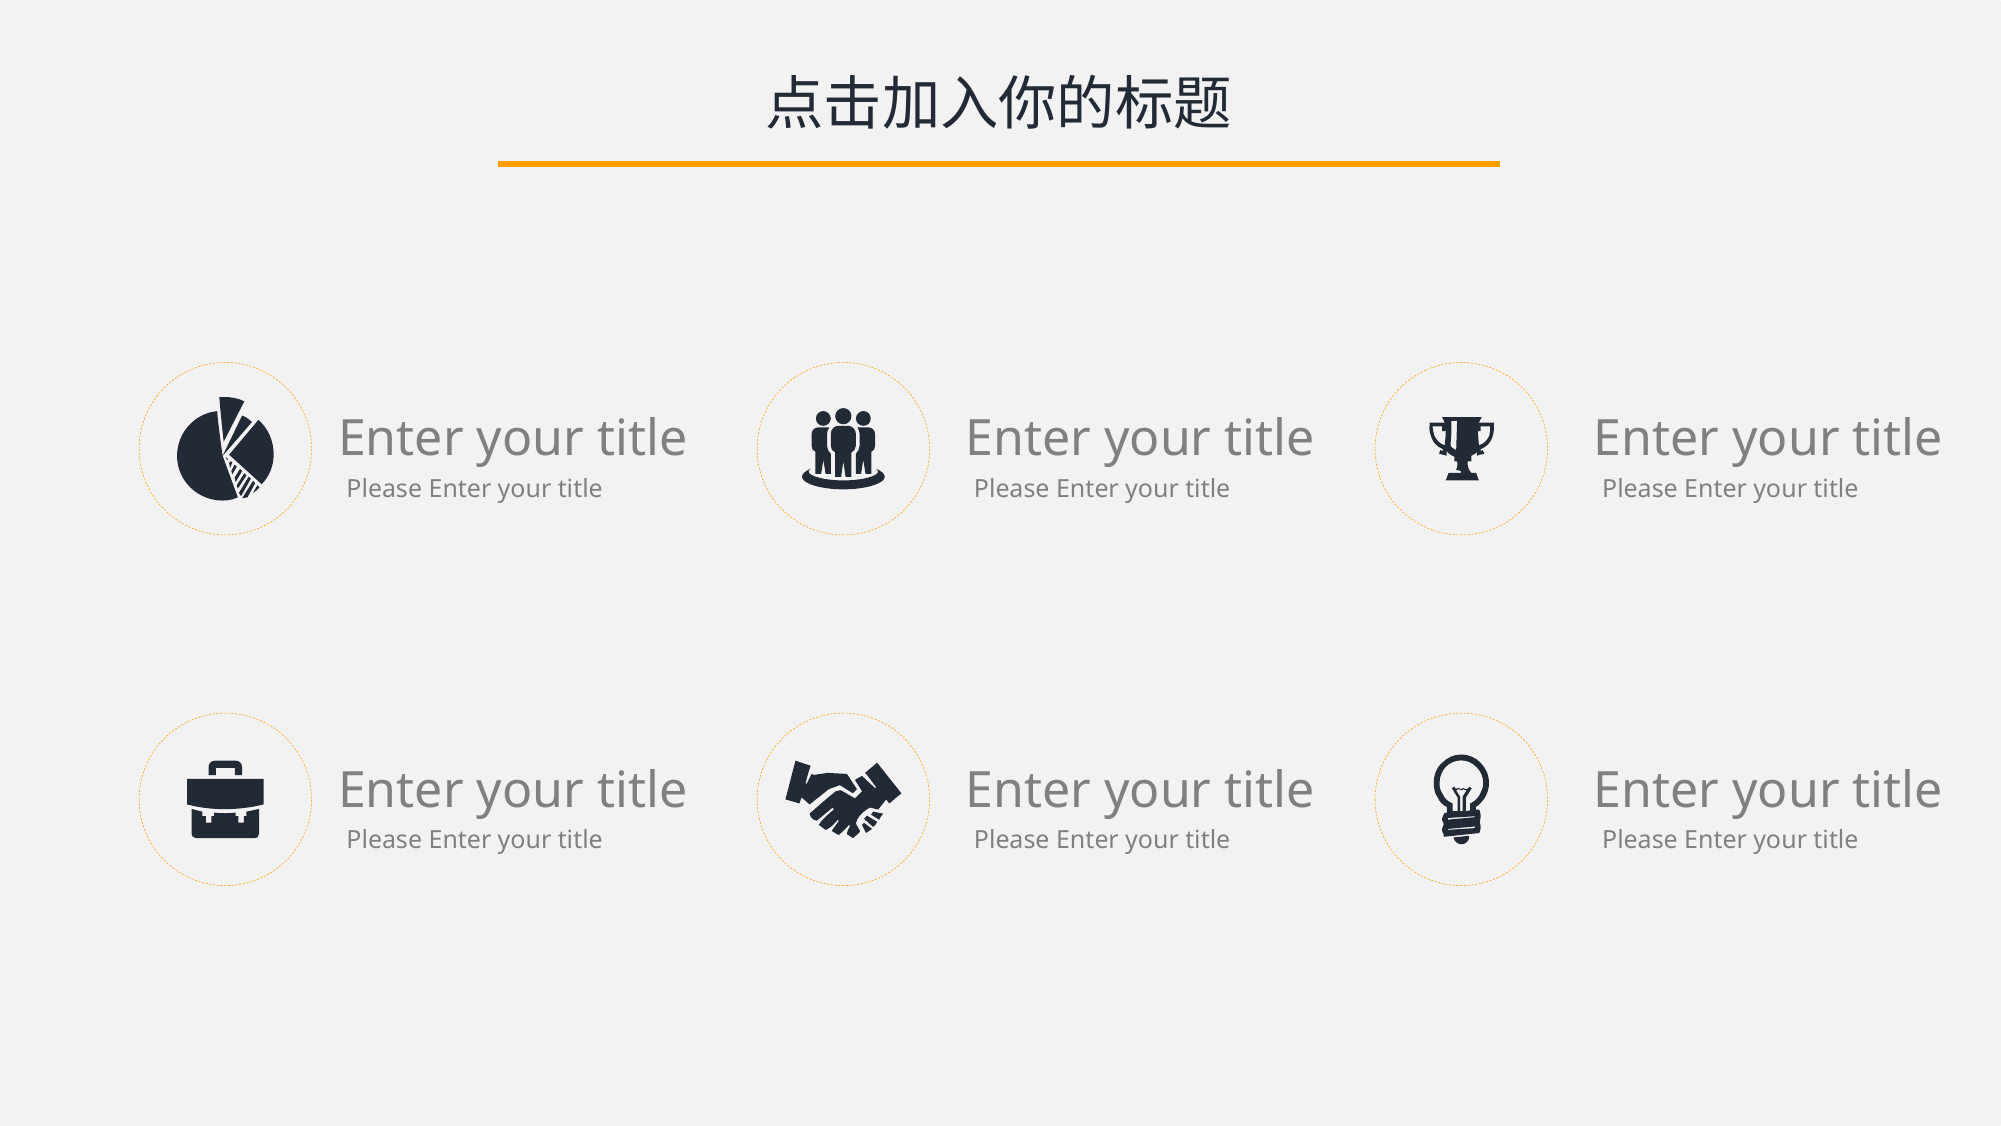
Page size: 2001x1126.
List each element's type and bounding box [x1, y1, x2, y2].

text_box [497, 65, 1501, 165]
text_box [138, 362, 2001, 886]
